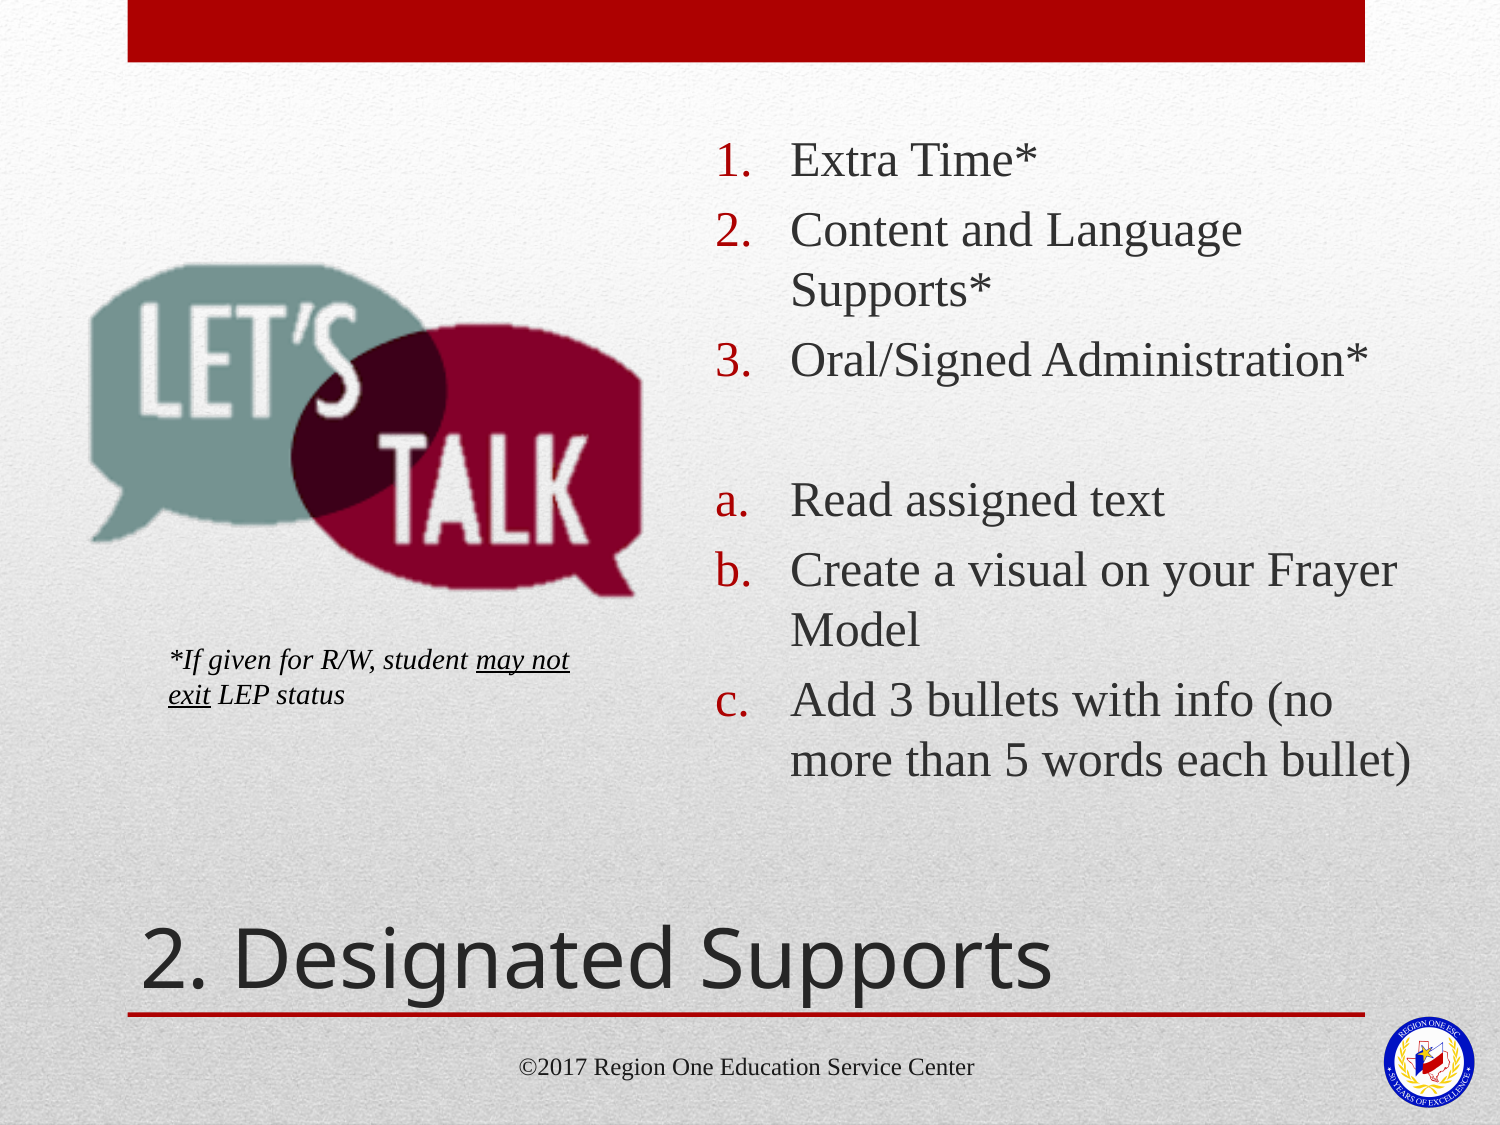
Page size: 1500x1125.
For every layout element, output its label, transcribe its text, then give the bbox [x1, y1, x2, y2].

footer ©2017 Region One Education Service Center [131, 1035, 1363, 1096]
text_box *If given for R/W, student may not exit LEP status [153, 651, 613, 718]
picture [24, 224, 714, 641]
title 2. Designated Supports [125, 750, 1238, 1013]
list Extra Time* Content and Language Supports* Oral/Signed Administration* Read assigned text Create a visual on your Frayer Model Add 3 bullets with info (no more than 5 words each bullet) [700, 134, 1431, 850]
picture [1382, 1015, 1476, 1108]
